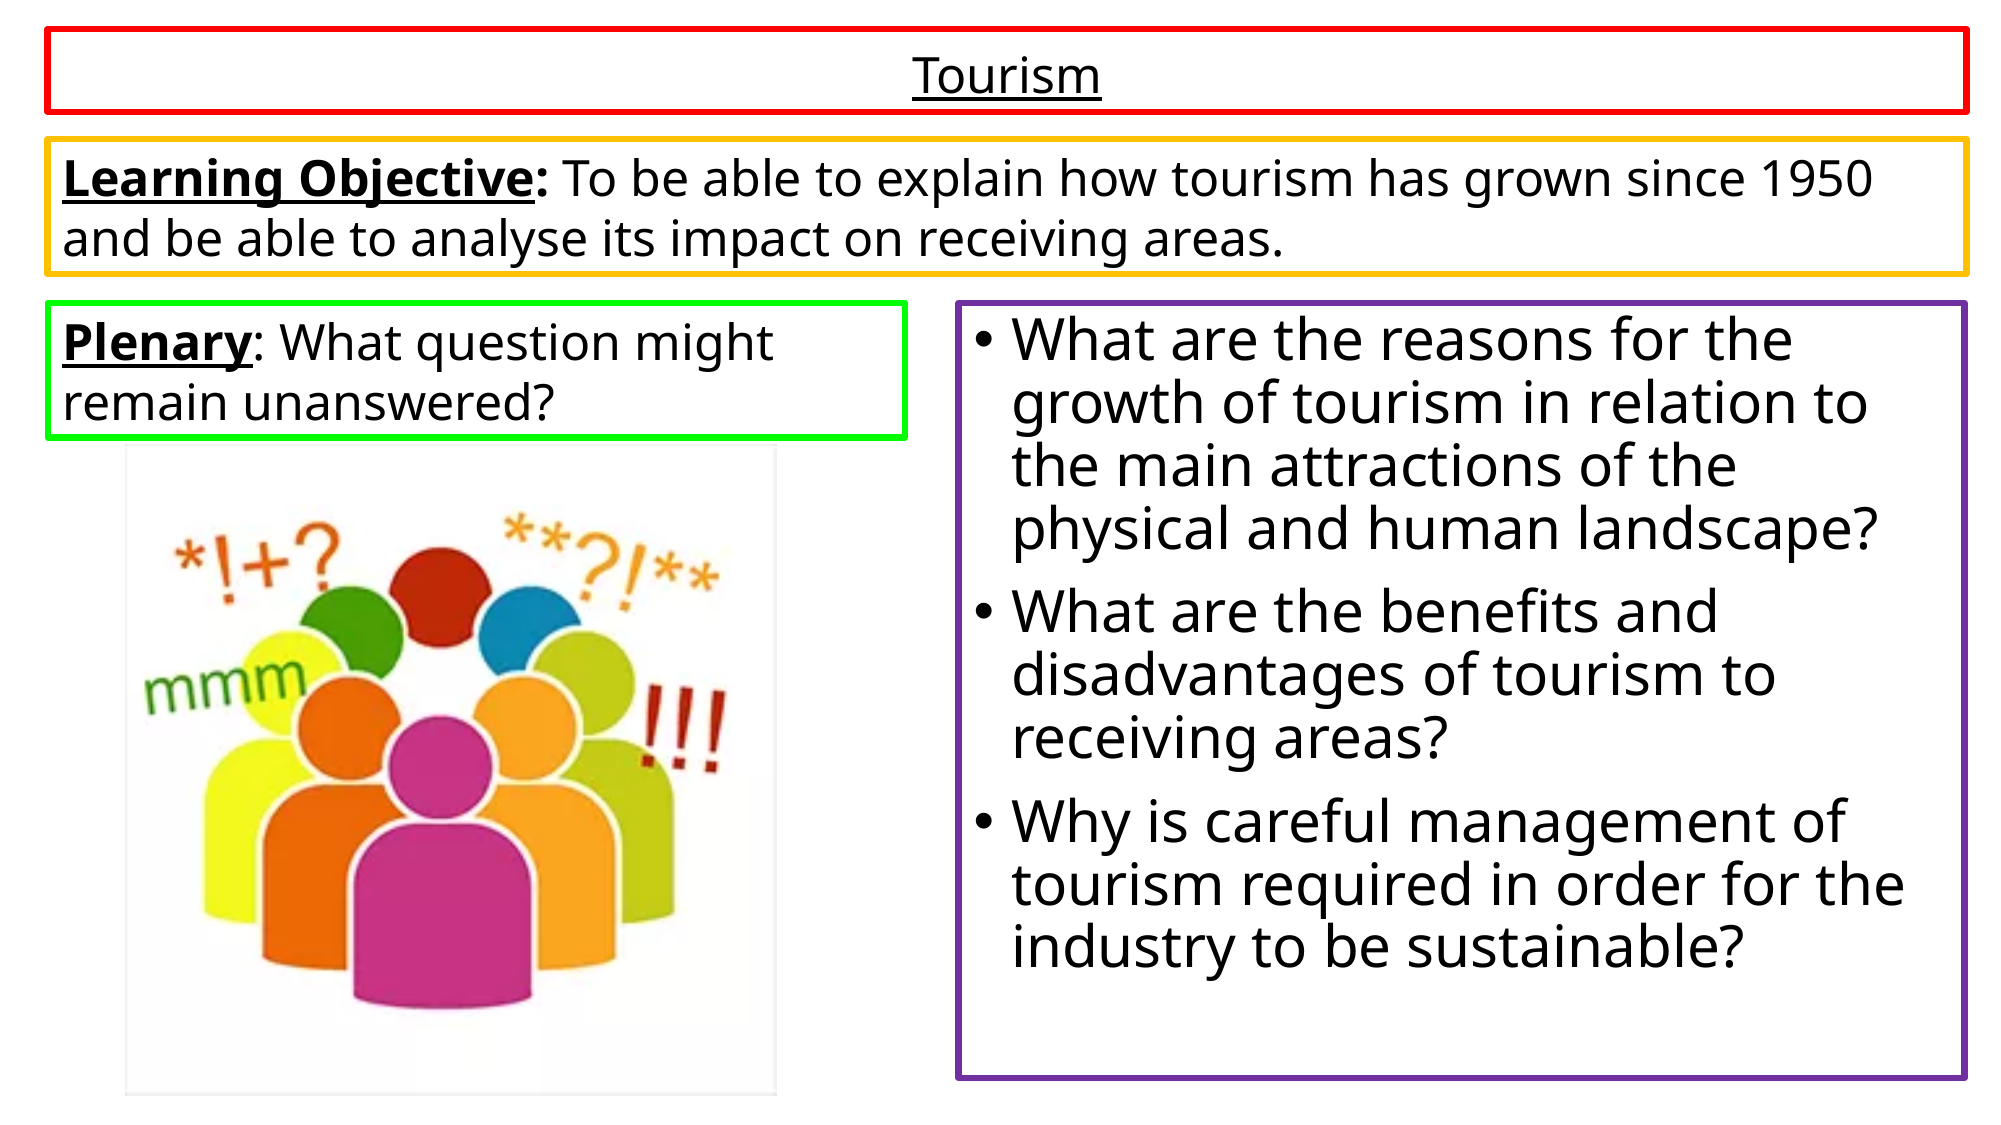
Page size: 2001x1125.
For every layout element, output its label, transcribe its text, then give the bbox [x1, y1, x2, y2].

text_box Tourism [47, 29, 1967, 112]
text_box Plenary: What question might remain unanswered? [47, 302, 905, 438]
list What are the reasons for the growth of tourism in relation to the main attractions of the physical and human landscape? What are the benefits and disadvantages of tourism to receiving areas? Why is careful management of tourism required in order for the industry to be sustainable? [958, 302, 1965, 1079]
picture [125, 444, 777, 1096]
text_box Learning Objective: To be able to explain how tourism has grown since 1950 and be able to analyse its impact on receiving areas. [47, 139, 1967, 274]
